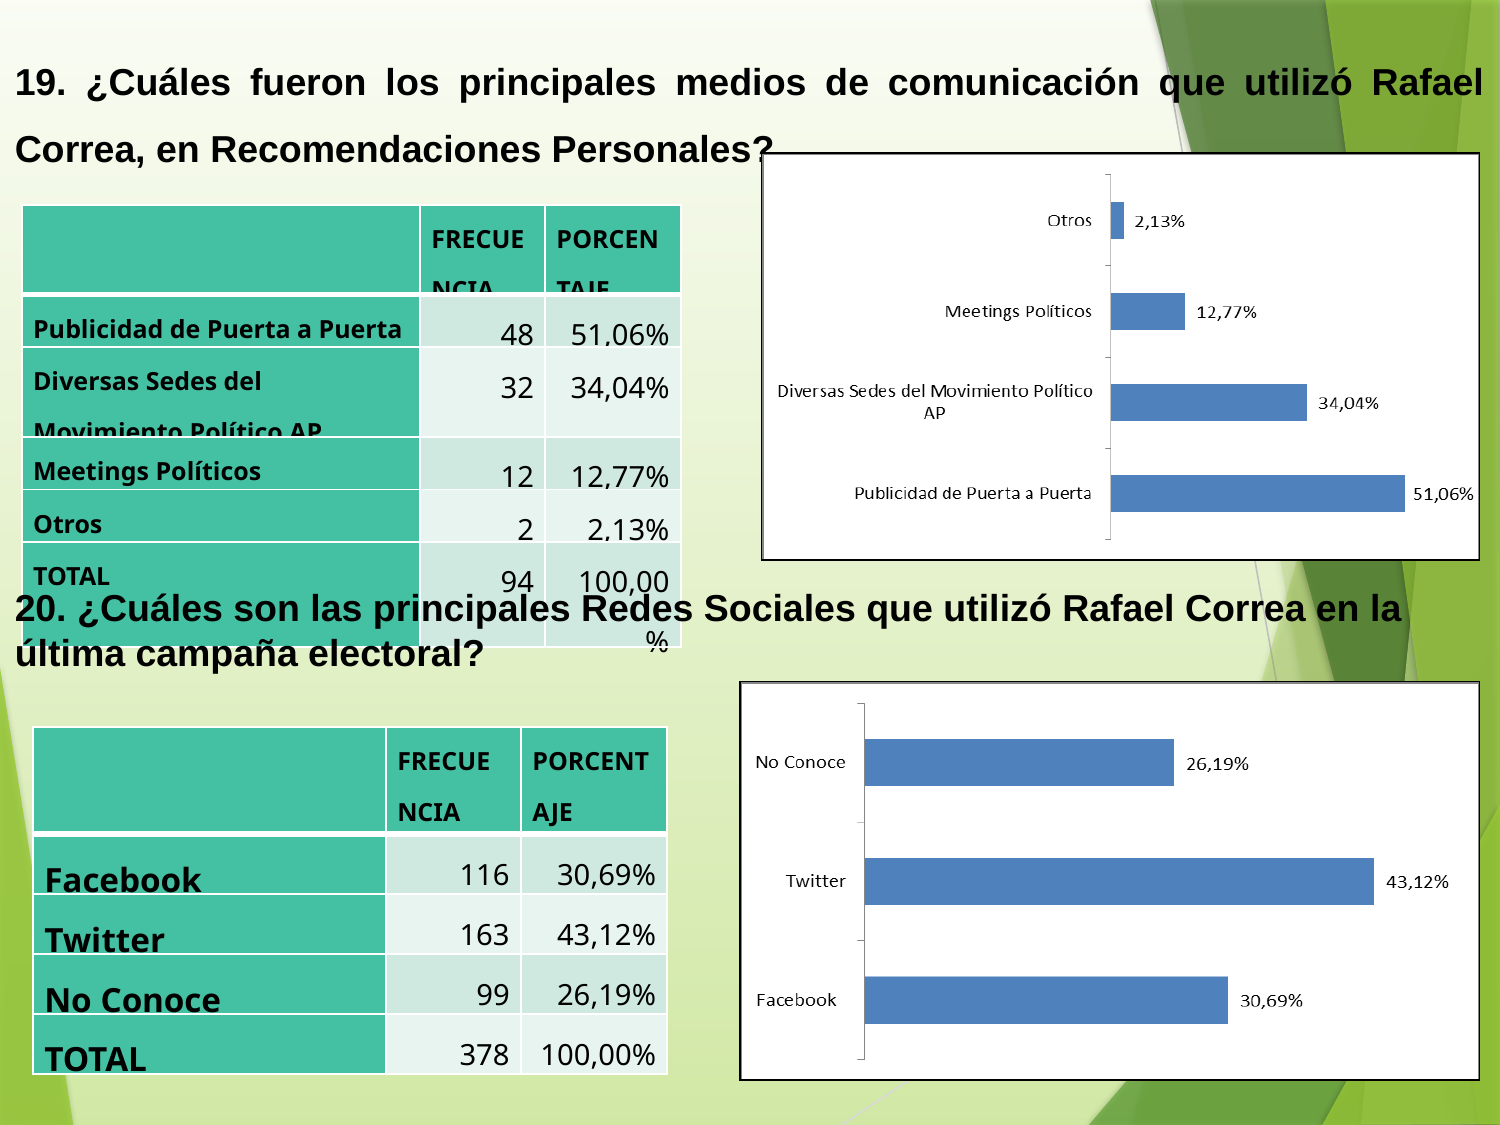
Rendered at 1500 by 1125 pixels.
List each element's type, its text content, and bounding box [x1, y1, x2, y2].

table_cell 12 [421, 438, 544, 489]
table_cell 43,12% [522, 895, 666, 953]
table_header [34, 728, 385, 831]
table_header [23, 206, 419, 292]
table_cell 94 [421, 543, 544, 576]
table_cell Diversas Sedes del Movimiento Político AP [23, 348, 419, 436]
table_header FRECUENCIA [387, 728, 520, 831]
text_box 20. ¿Cuáles son las principales Redes Sociales que utilizó Rafael Correa en la última campaña electoral? [0, 576, 1500, 681]
table_cell 100,00% [546, 543, 680, 576]
table_cell 116 [387, 837, 520, 893]
table_cell TOTAL [34, 1015, 385, 1073]
picture [740, 681, 1480, 1080]
table_cell 12,77% [546, 438, 680, 489]
table_cell 48 [421, 297, 544, 346]
picture [761, 153, 1479, 560]
table_cell 163 [387, 895, 520, 953]
table_header FRECUENCIA [421, 206, 544, 292]
table_cell TOTAL [23, 543, 419, 576]
table_header PORCENTAJE [522, 728, 666, 831]
table_cell 34,04% [546, 348, 680, 436]
table_cell 32 [421, 348, 544, 436]
table_cell 51,06% [546, 297, 680, 346]
table_cell 26,19% [522, 955, 666, 1013]
table_cell Twitter [34, 895, 385, 953]
table_cell Publicidad de Puerta a Puerta [23, 297, 419, 346]
table_cell 2 [421, 490, 544, 541]
table_cell Meetings Políticos [23, 438, 419, 489]
table_cell Otros [23, 490, 419, 541]
table_cell Facebook [34, 837, 385, 893]
text_box 19. ¿Cuáles fueron los principales medios de comunicación que utilizó Rafael Correa, en Recomendaciones Personales? [0, 27, 1500, 178]
table_cell 100,00% [522, 1015, 666, 1073]
table_cell No Conoce [34, 955, 385, 1013]
table_cell 30,69% [522, 837, 666, 893]
table_cell 99 [387, 955, 520, 1013]
table_cell 2,13% [546, 490, 680, 541]
table_cell 378 [387, 1015, 520, 1073]
table_header PORCENTAJE [546, 206, 680, 292]
